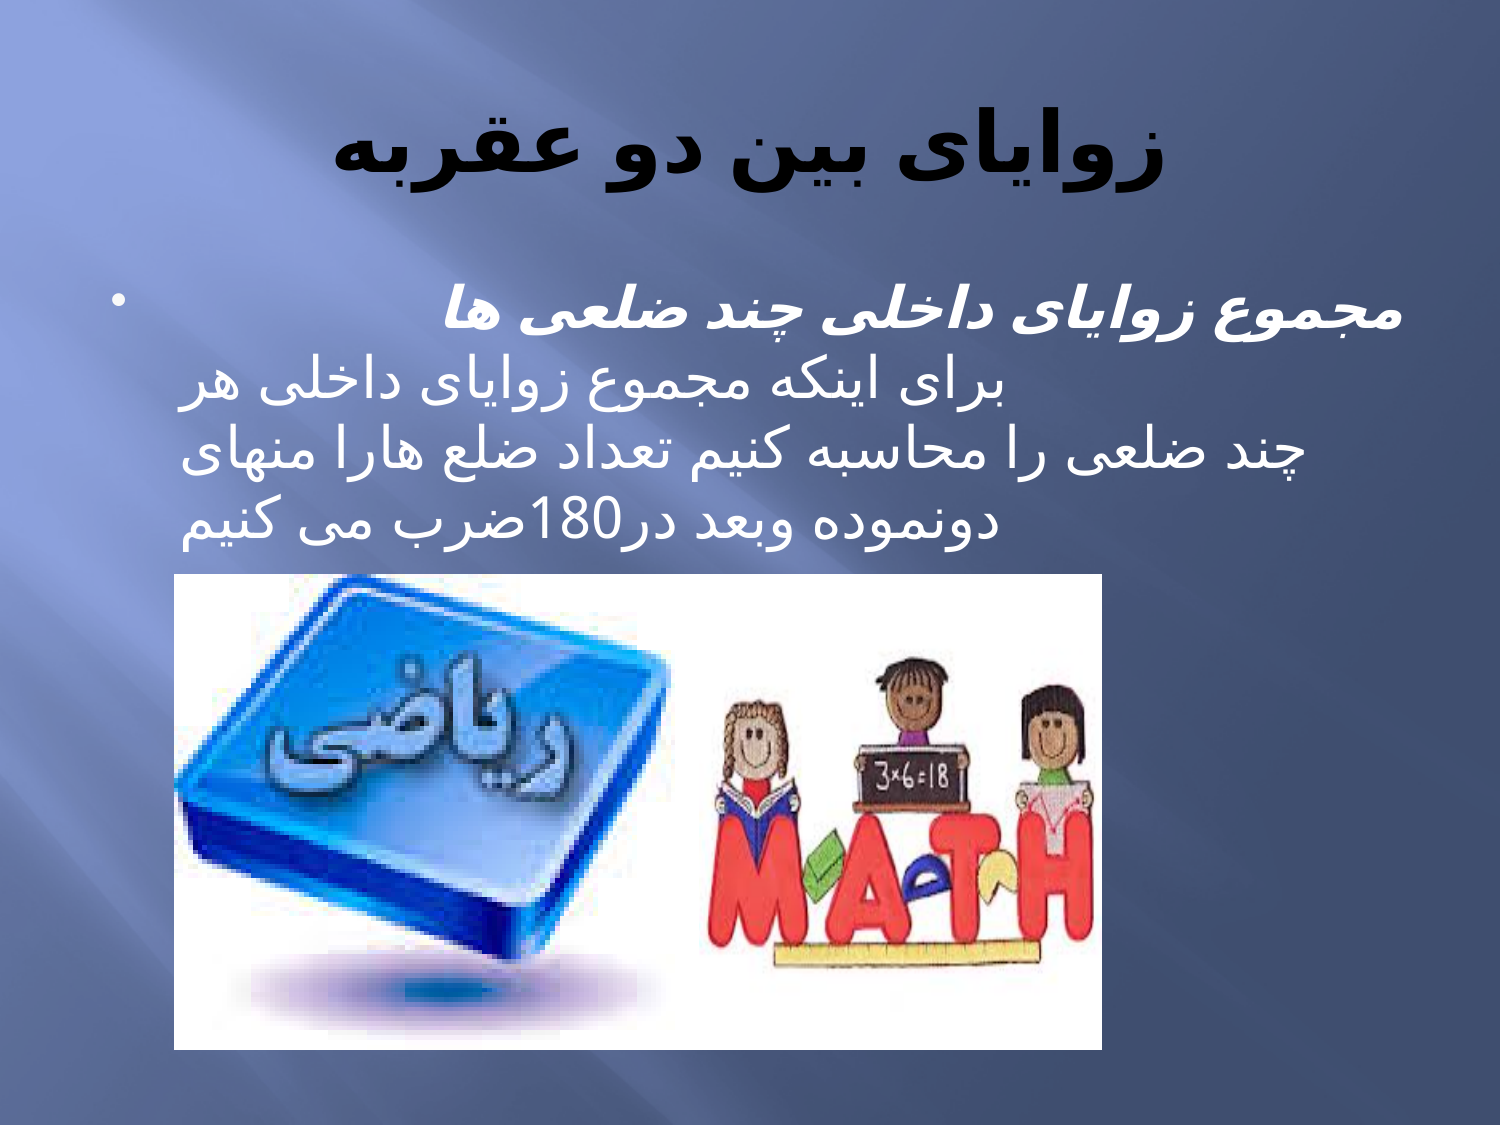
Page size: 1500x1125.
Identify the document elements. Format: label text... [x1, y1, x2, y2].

title زوایای بین دو عقربه [75, 45, 1425, 233]
picture [174, 574, 1102, 1051]
list مجموع زوایای داخلی چند ضلعی ها برای اینکه مجموع زوایای داخلی هر چند ضلعی را محاسبه کنیم تعداد ضلع هارا منهای دونموده وبعد در180ضرب می کنیم [75, 262, 1425, 1035]
